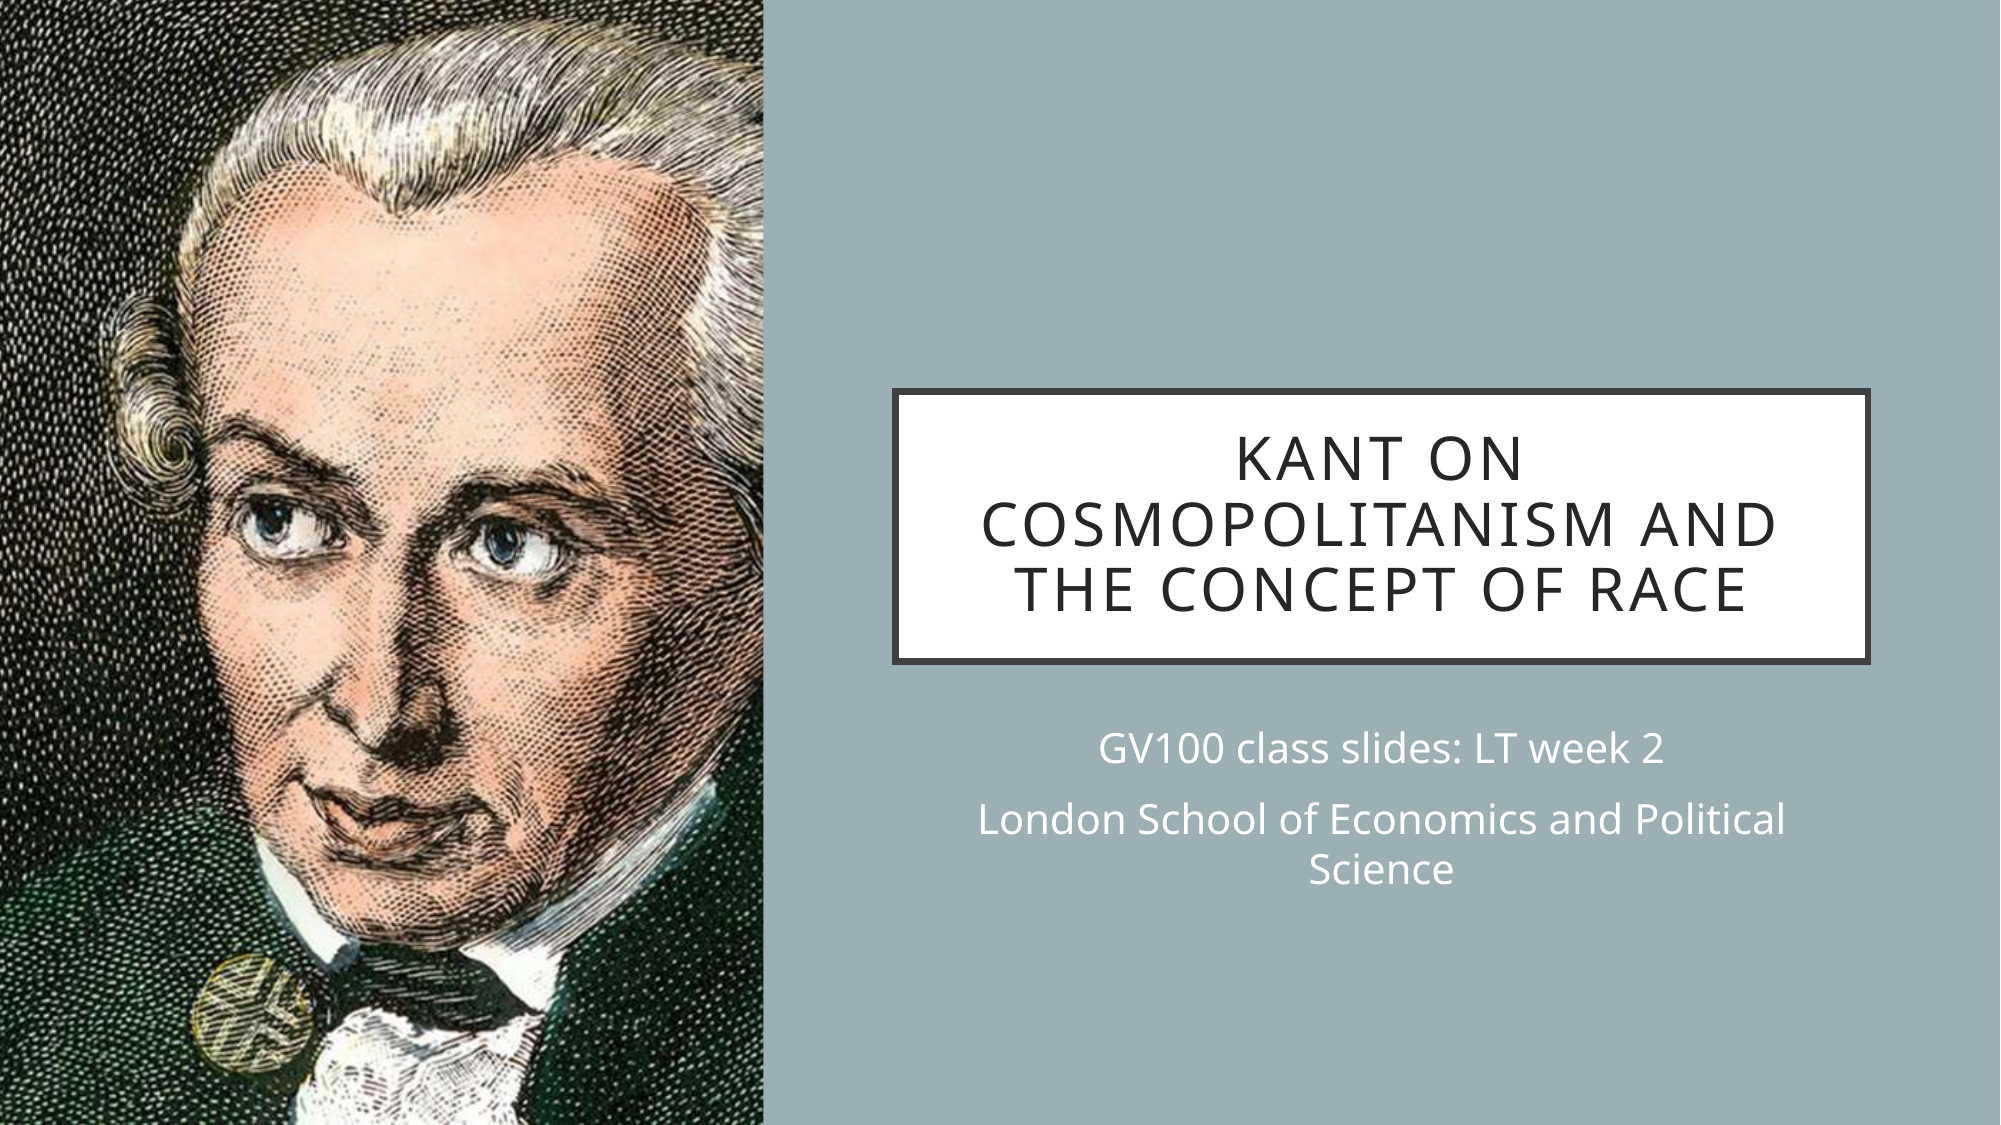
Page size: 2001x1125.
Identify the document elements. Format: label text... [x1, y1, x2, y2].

picture [0, 0, 764, 1125]
subtitle GV100 class slides: LT week 2 London School of Economics and Political Science [895, 713, 1868, 918]
title Kant on Cosmopolitanism and the concept of race [892, 388, 1871, 665]
